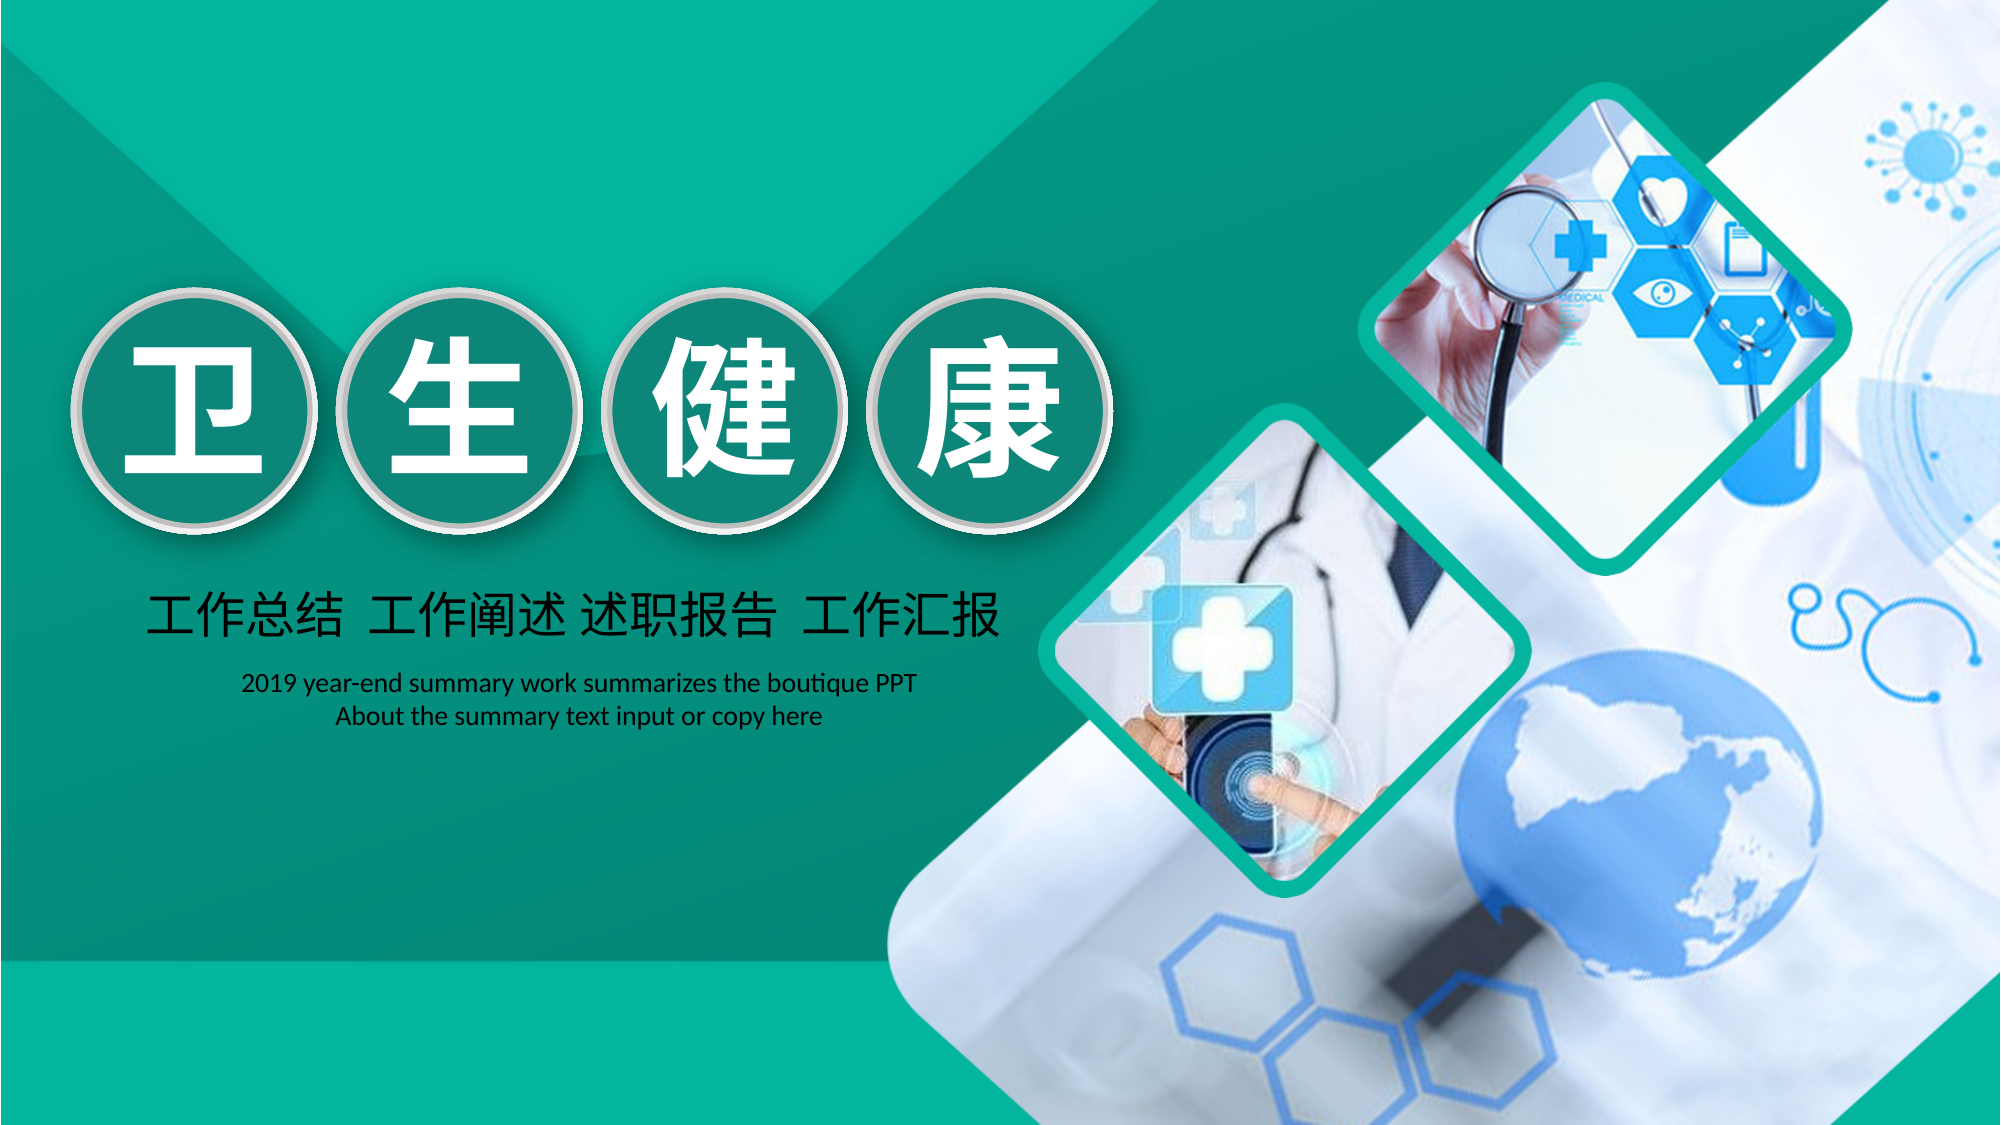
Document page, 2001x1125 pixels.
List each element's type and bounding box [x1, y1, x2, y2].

text_box [600, 287, 849, 535]
text_box [865, 287, 1114, 535]
text_box [335, 287, 583, 535]
picture [0, 0, 2000, 1125]
text_box [70, 287, 318, 535]
